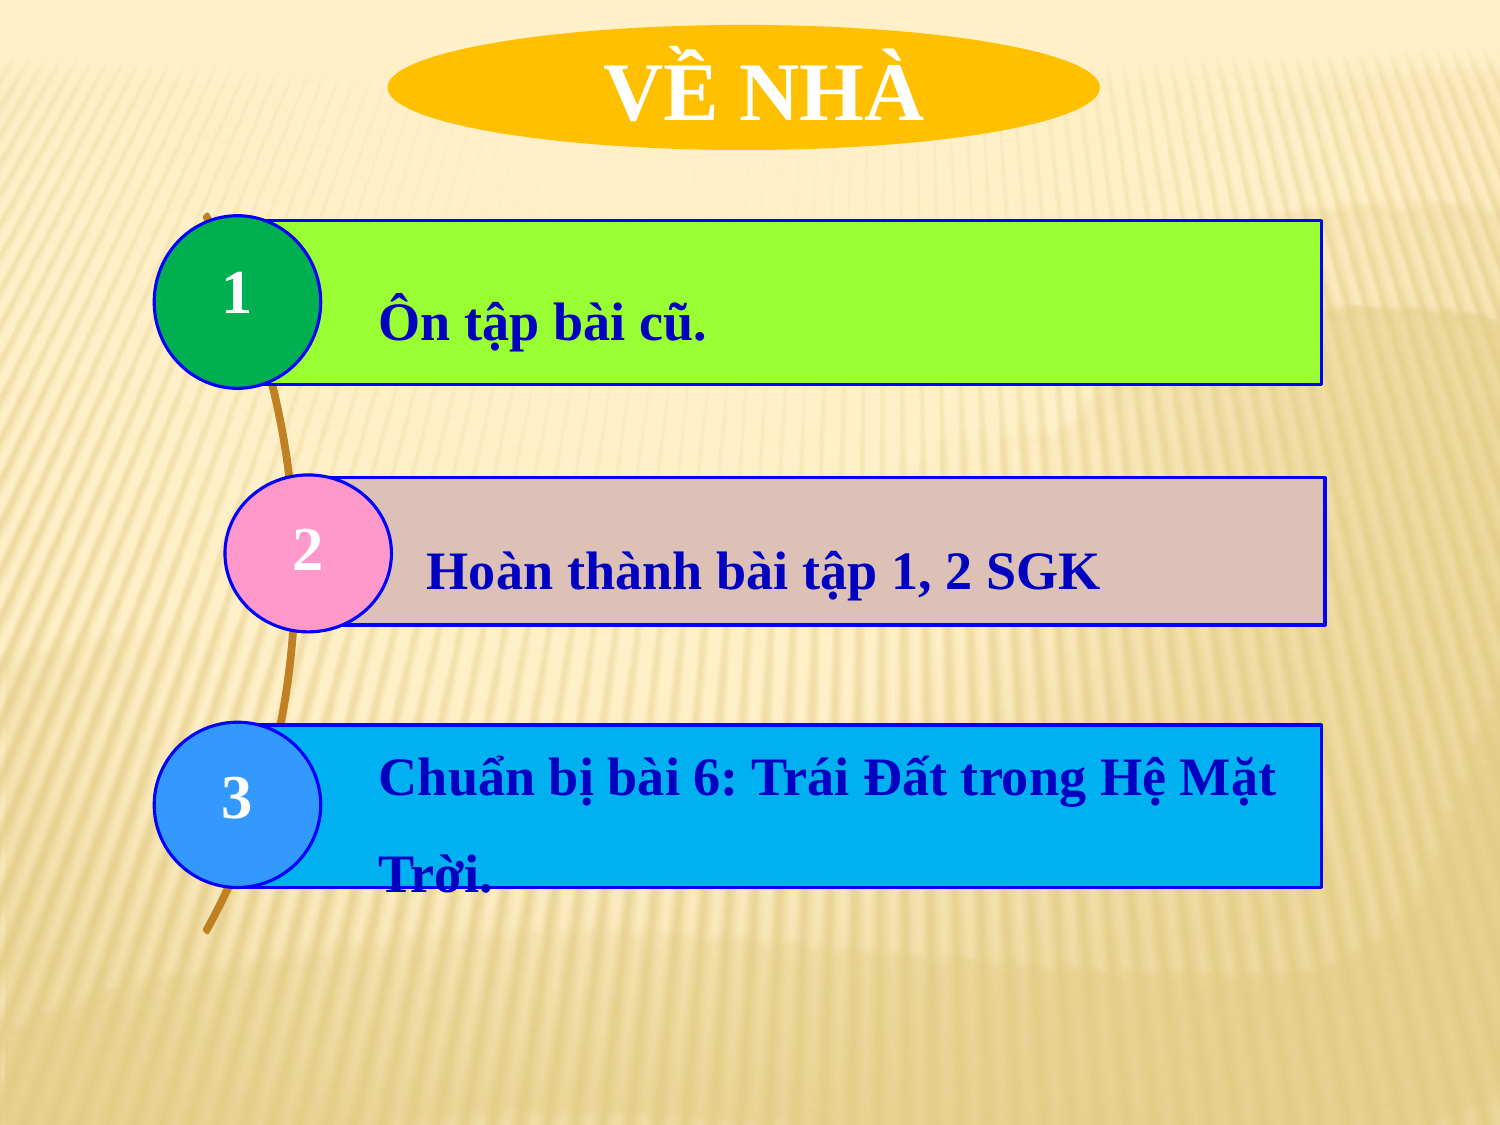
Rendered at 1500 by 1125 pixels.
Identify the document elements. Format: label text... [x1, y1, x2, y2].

text_box [268, 386, 293, 475]
text_box Hoàn thành bài tập 1, 2 SGK [336, 476, 1327, 627]
text_box [202, 212, 212, 220]
text_box VỀ NHÀ [385, 22, 1103, 153]
text_box [276, 632, 297, 723]
text_box Chuẩn bị bài 6: Trái Đất trong Hệ Mặt Trời. [248, 723, 1323, 890]
text_box [202, 889, 232, 935]
text_box 1 [152, 213, 323, 391]
text_box 2 [222, 472, 394, 634]
text_box Ôn tập bài cũ. [267, 218, 1323, 386]
text_box 3 [152, 720, 323, 890]
